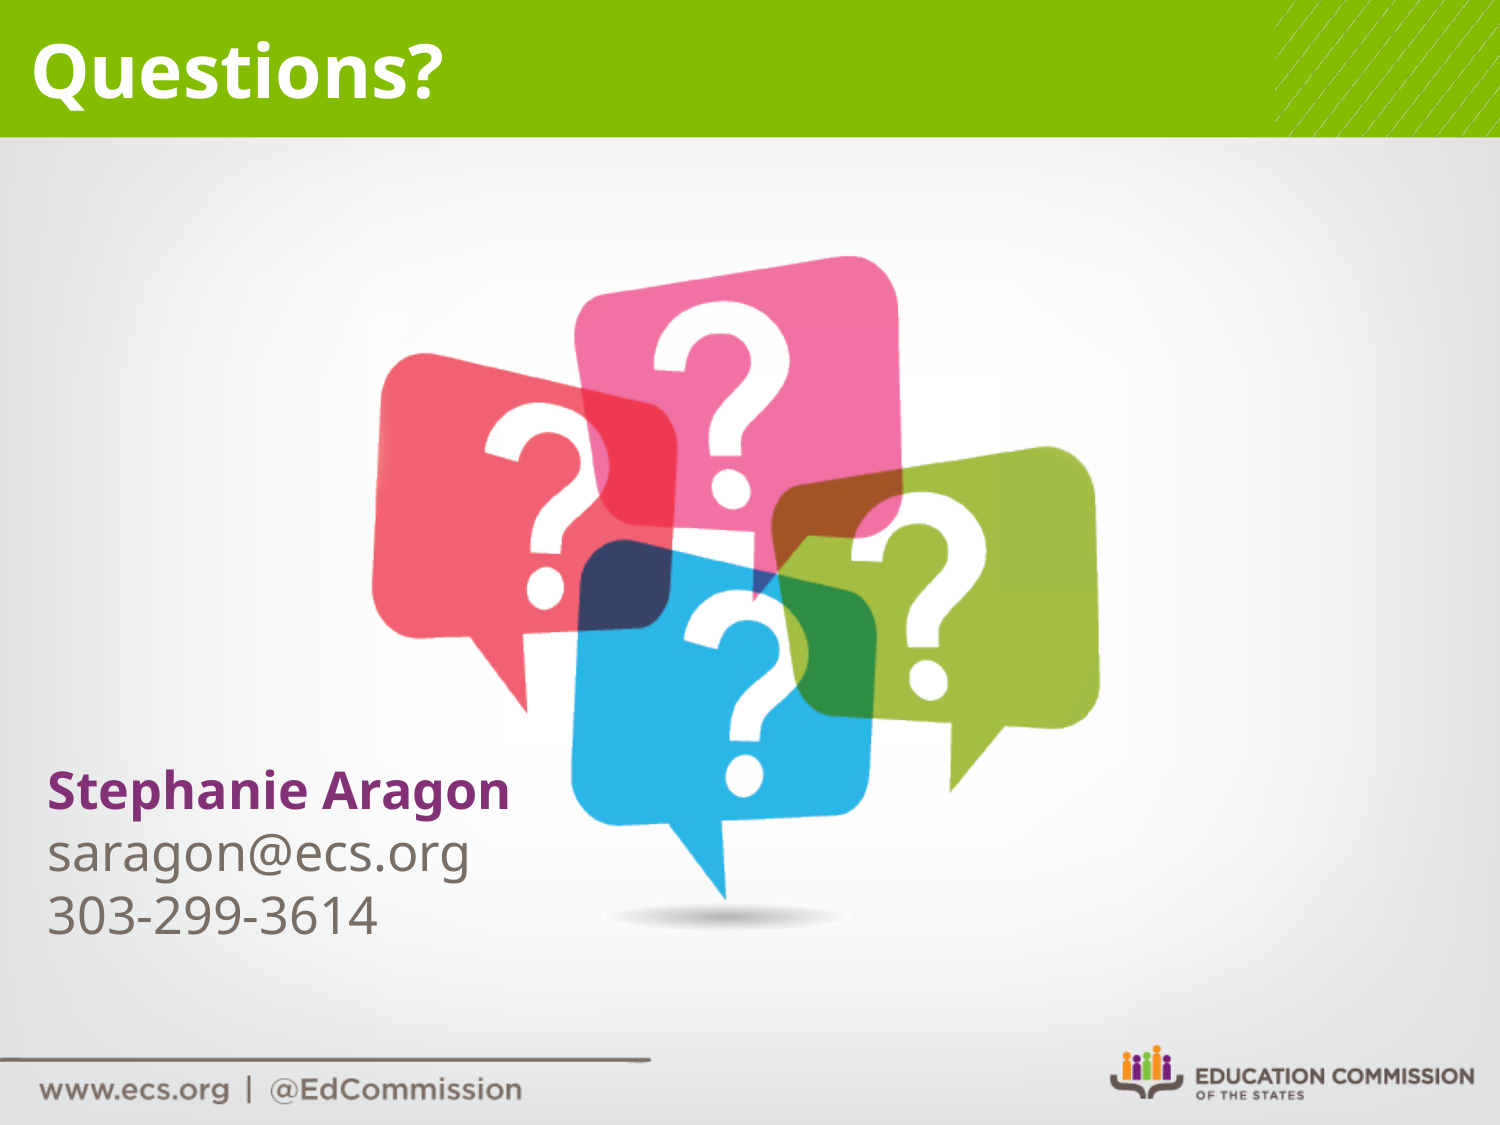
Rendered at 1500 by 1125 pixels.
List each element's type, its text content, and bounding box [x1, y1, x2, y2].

title Questions? [0, 0, 1275, 138]
picture [0, 0, 1500, 1125]
text_box Stephanie Aragon saragon@ecs.org 303-299-3614 [32, 749, 315, 953]
